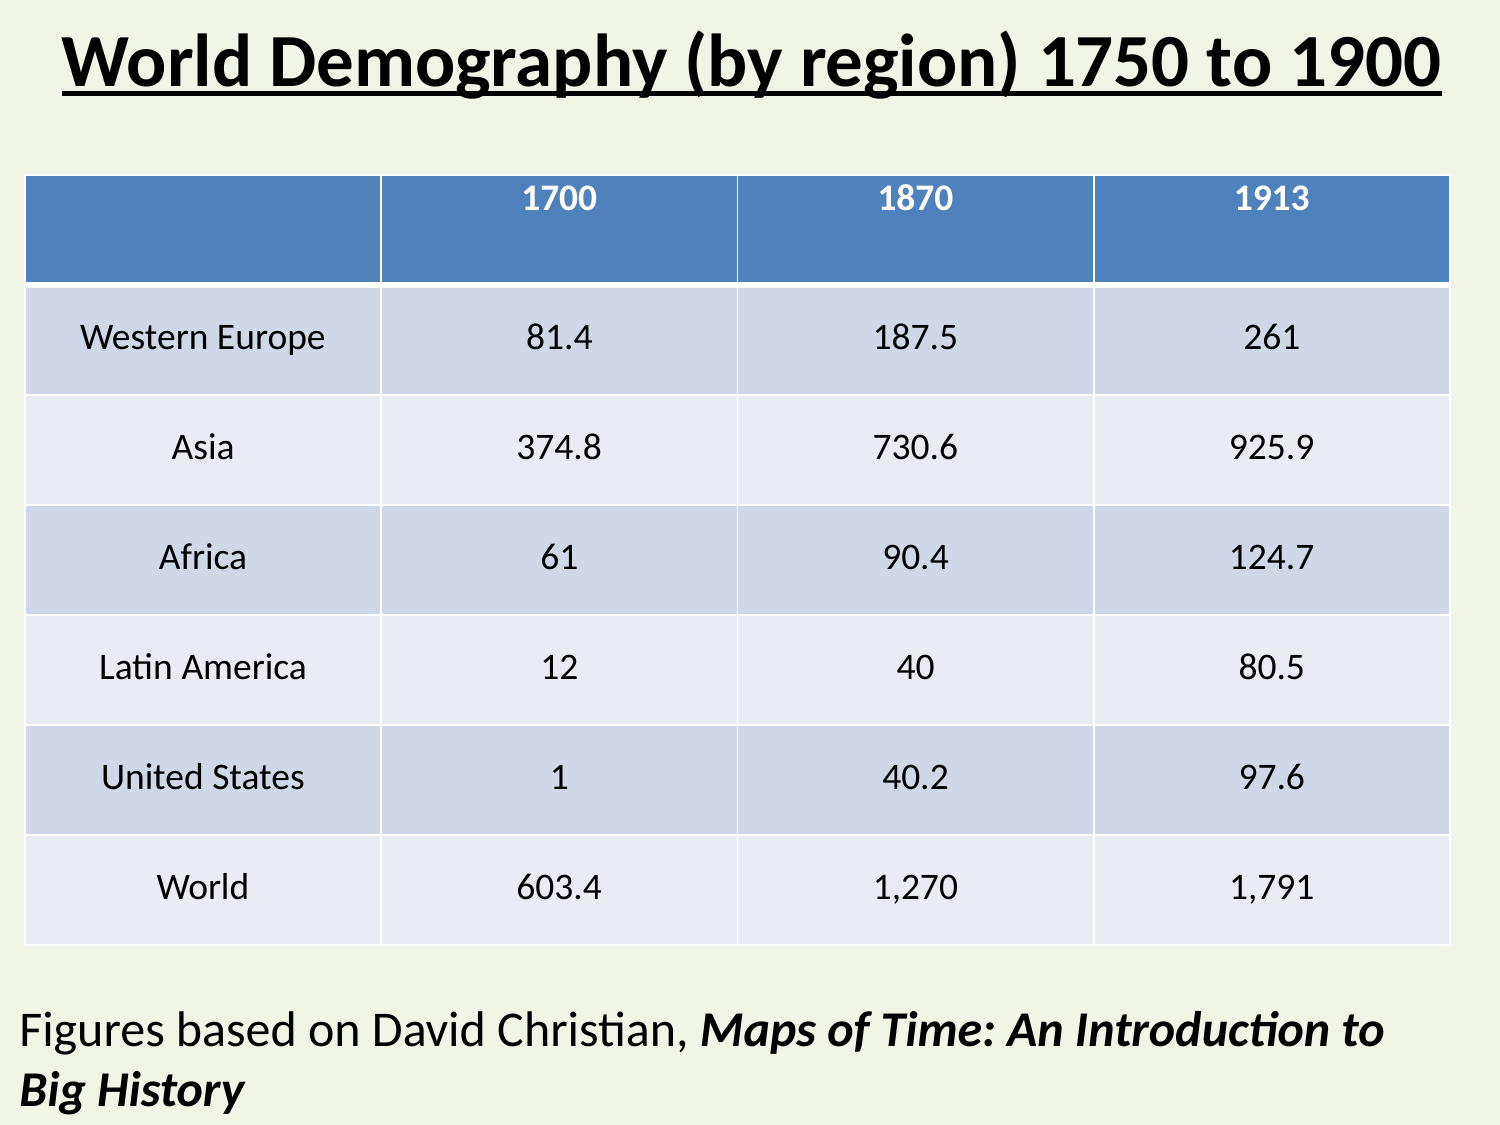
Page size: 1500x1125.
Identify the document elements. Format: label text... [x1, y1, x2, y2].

table_cell 97.6 [1095, 726, 1449, 834]
table_cell 12 [382, 616, 737, 724]
table_cell 730.6 [738, 396, 1093, 504]
table_cell 603.4 [382, 836, 737, 944]
table_cell 81.4 [382, 288, 737, 394]
table_cell 124.7 [1095, 506, 1449, 614]
table_cell Africa [26, 506, 380, 614]
table_cell 187.5 [738, 288, 1093, 394]
table_header 1700 [382, 176, 737, 282]
text_box Figures based on David Christian, Maps of Time: An Introduction to Big History [4, 988, 1467, 1124]
title World Demography (by region) 1750 to 1900 [2, 12, 1500, 100]
table_cell 925.9 [1095, 396, 1449, 504]
table_cell 61 [382, 506, 737, 614]
table_cell 374.8 [382, 396, 737, 504]
table_cell World [26, 836, 380, 944]
table_cell Latin America [26, 616, 380, 724]
table_cell 1 [382, 726, 737, 834]
table_cell 40.2 [738, 726, 1093, 834]
table_cell 1,791 [1095, 836, 1449, 944]
table_cell 40 [738, 616, 1093, 724]
table_cell United States [26, 726, 380, 834]
table_cell 80.5 [1095, 616, 1449, 724]
table_cell Asia [26, 396, 380, 504]
table_cell 1,270 [738, 836, 1093, 944]
table_header 1913 [1095, 176, 1449, 282]
table_header 1870 [738, 176, 1093, 282]
table_cell 261 [1095, 288, 1449, 394]
table_cell 90.4 [738, 506, 1093, 614]
table_cell Western Europe [26, 288, 380, 394]
table_header [26, 176, 380, 282]
